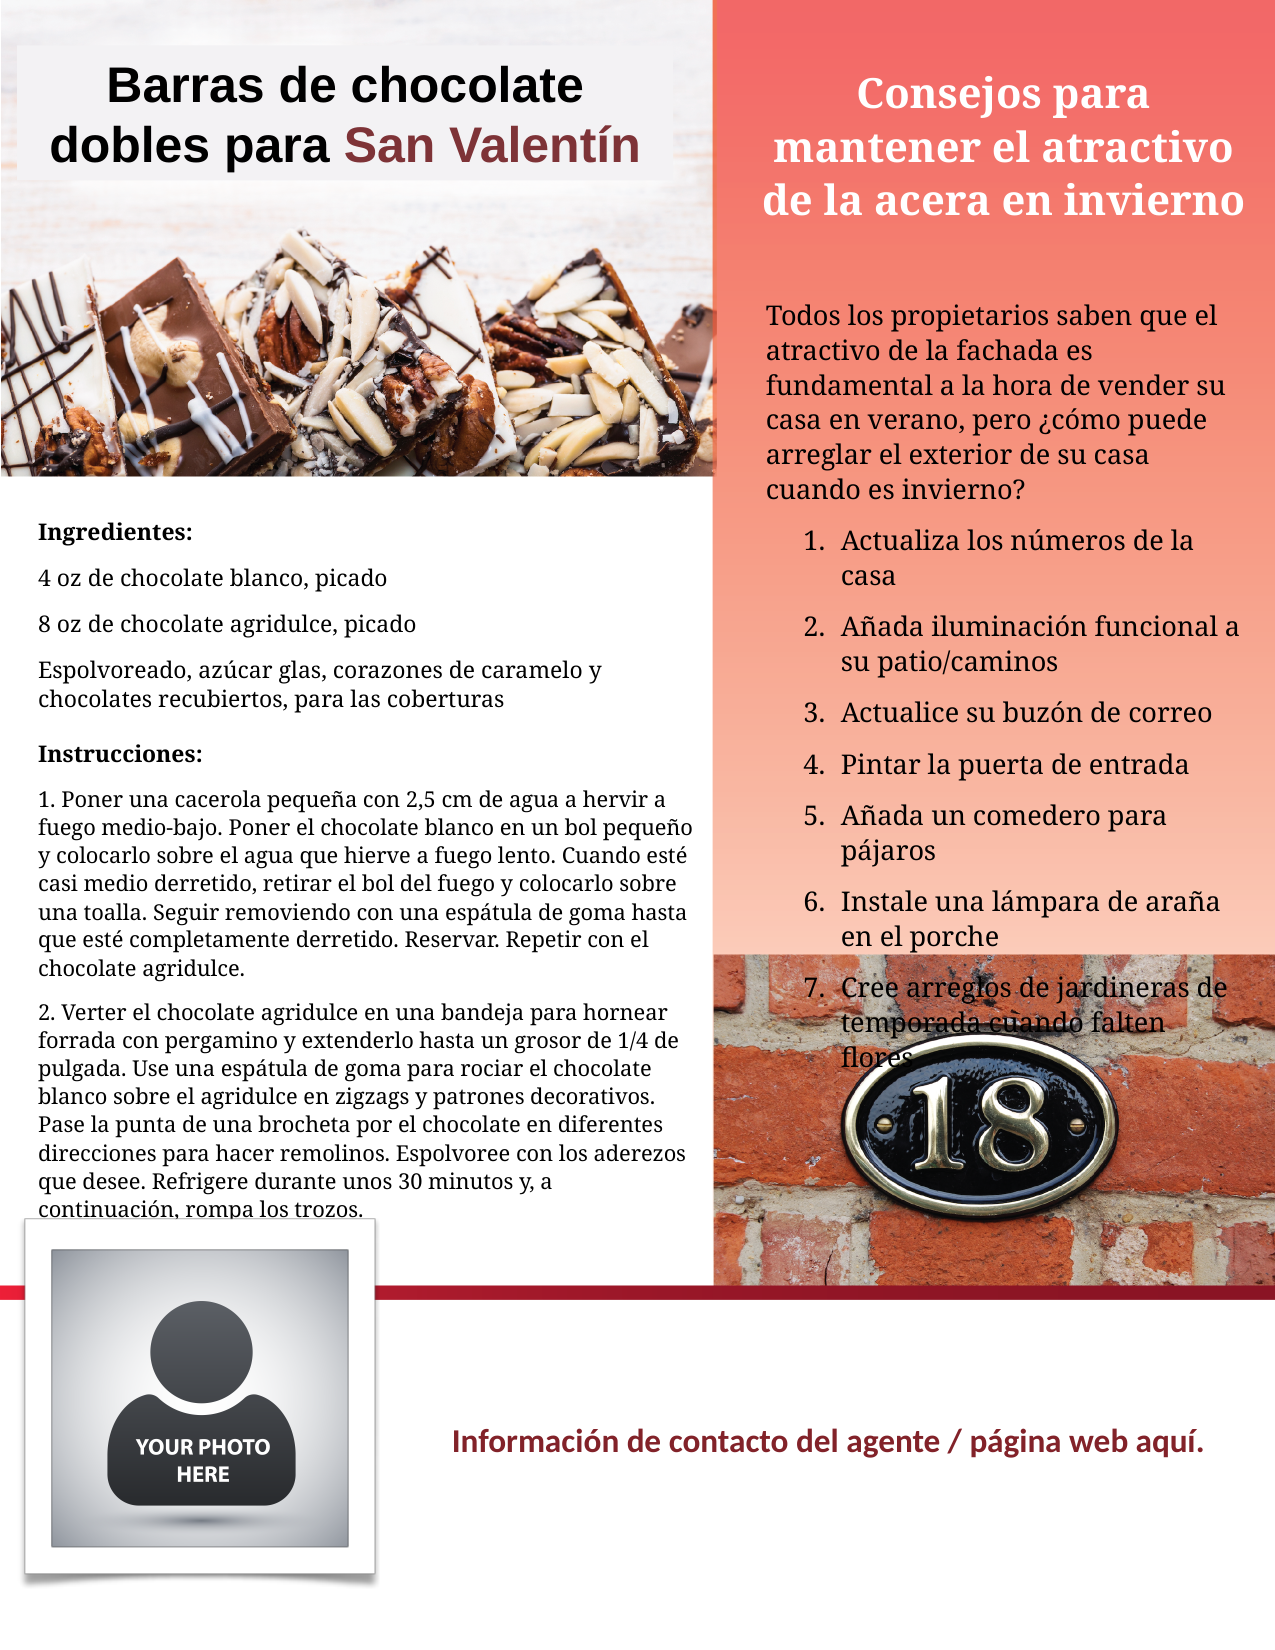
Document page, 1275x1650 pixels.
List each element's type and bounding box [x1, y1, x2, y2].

text_box [16, 1214, 387, 1591]
picture [0, 0, 1275, 1650]
